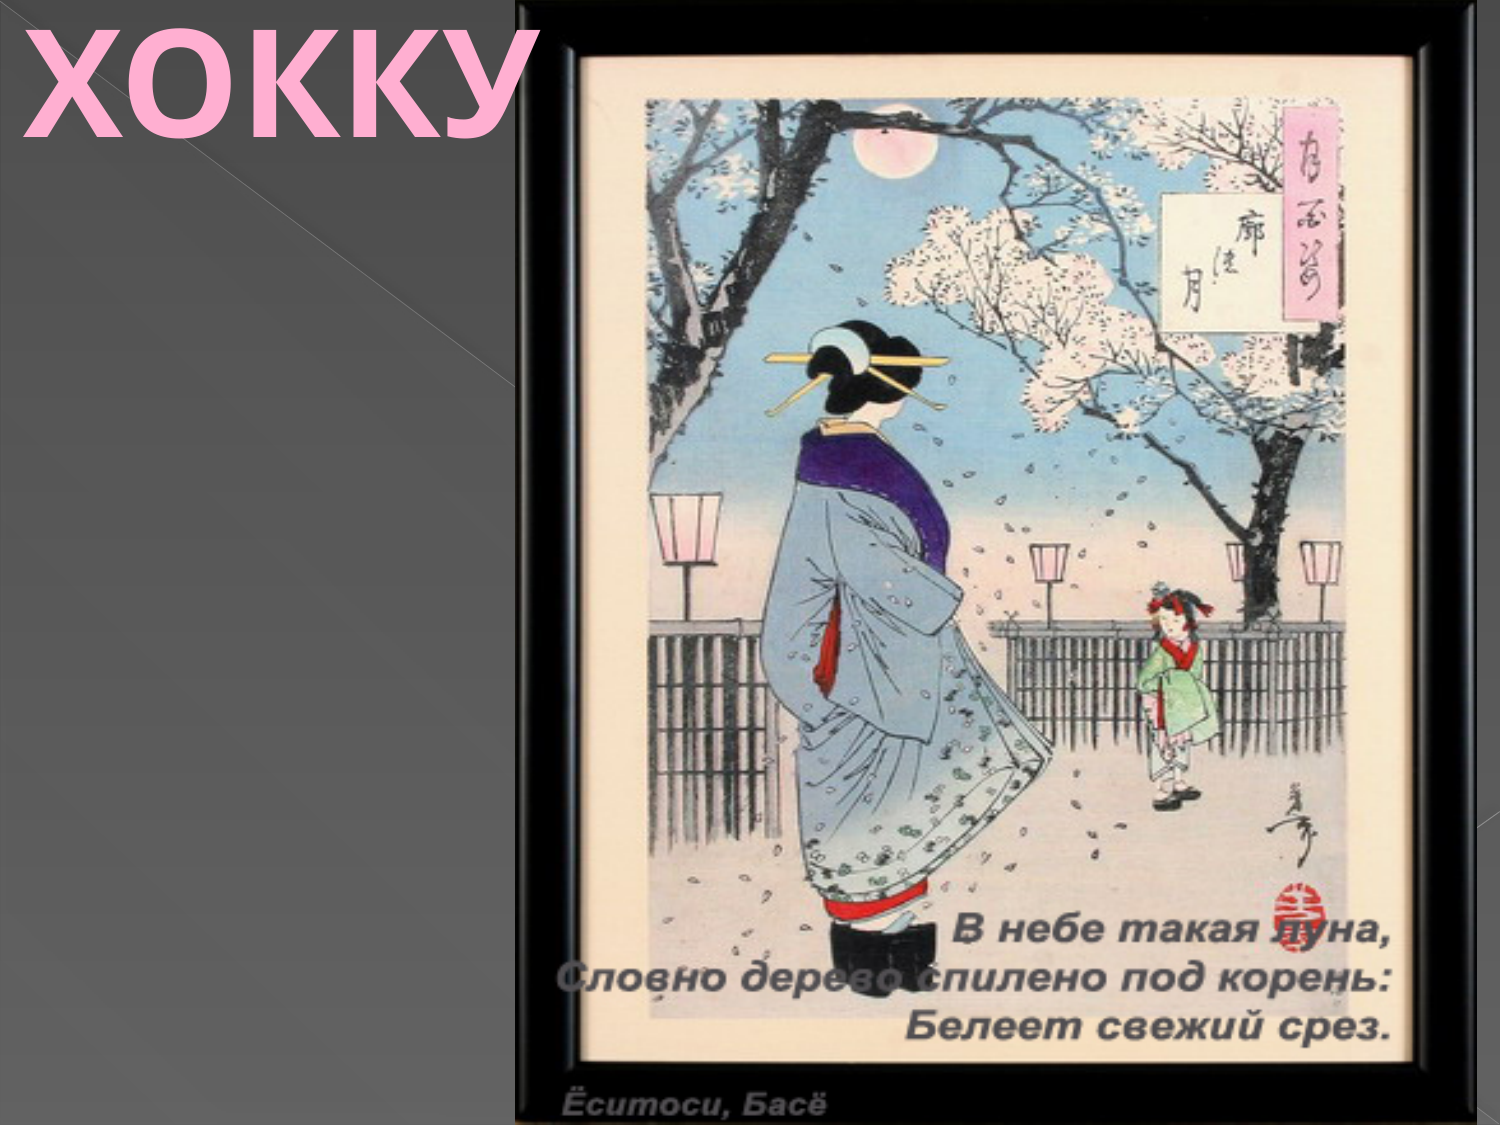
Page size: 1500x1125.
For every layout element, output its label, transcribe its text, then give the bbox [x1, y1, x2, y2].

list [515, 0, 1477, 1125]
title ХОККУ [0, 43, 505, 352]
